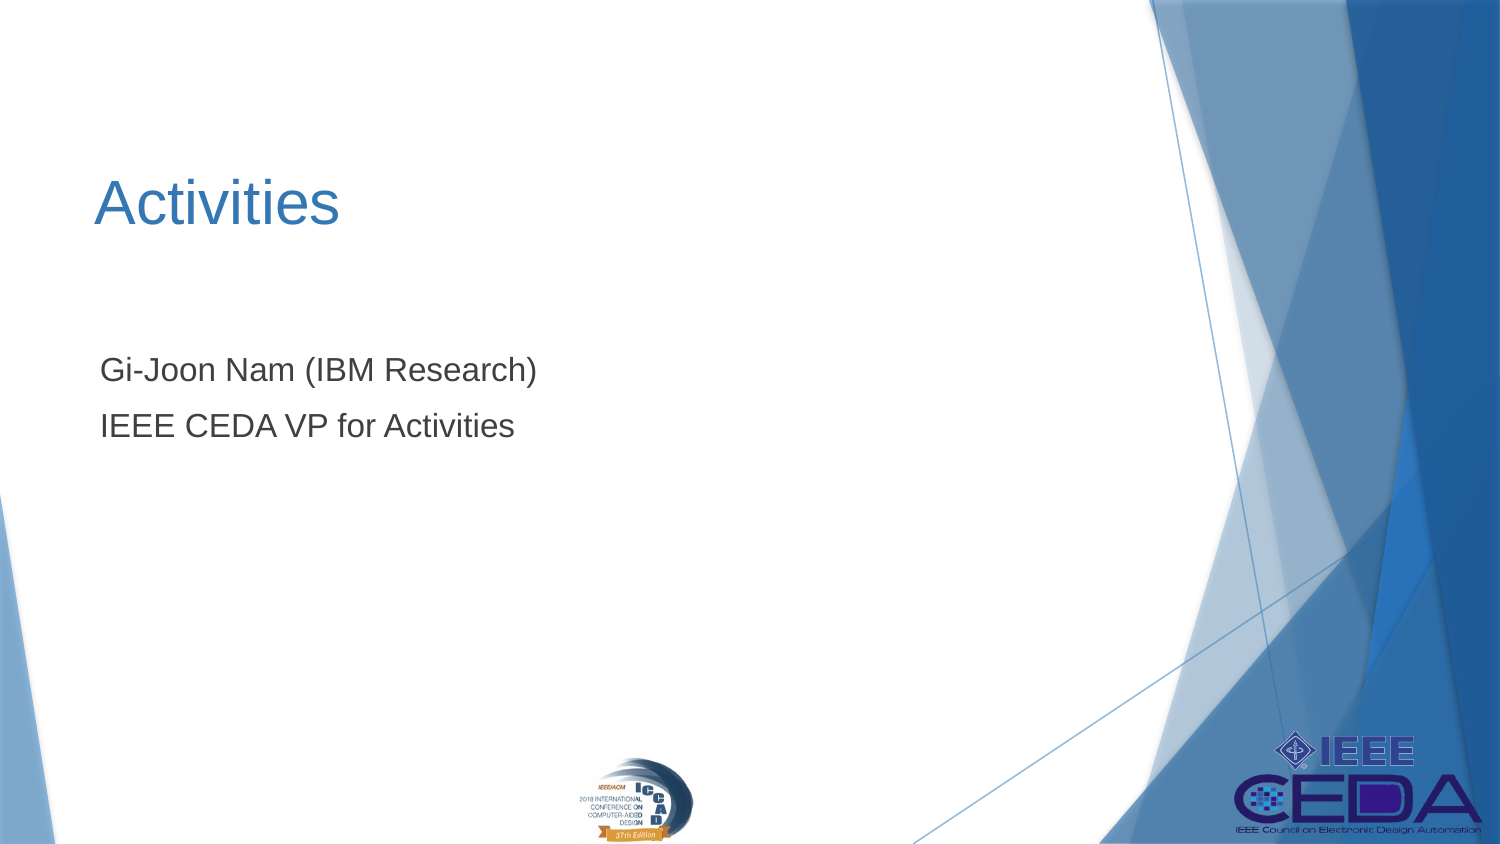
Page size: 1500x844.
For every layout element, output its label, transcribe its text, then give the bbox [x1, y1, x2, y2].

title Activities [83, 62, 1141, 337]
list Gi-Joon Nam (IBM Research) IEEE CEDA VP for Activities [88, 330, 1147, 462]
picture [1234, 774, 1483, 834]
picture [1274, 728, 1415, 772]
